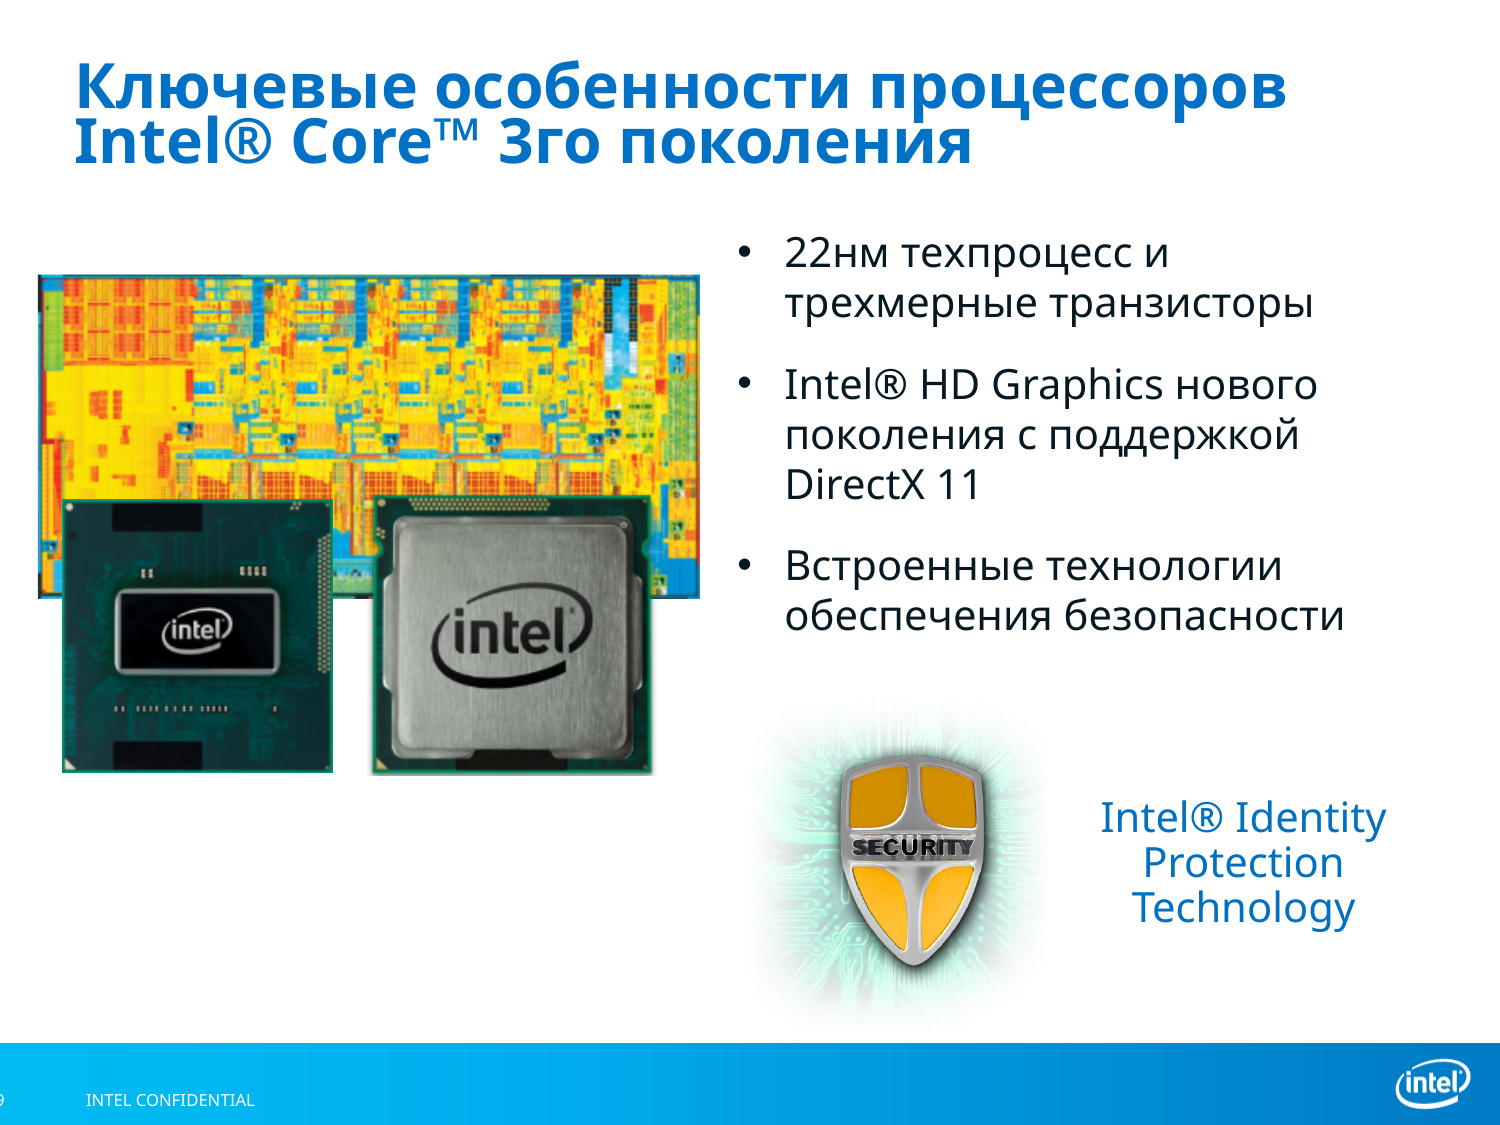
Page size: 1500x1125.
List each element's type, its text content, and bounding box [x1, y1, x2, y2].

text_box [749, 695, 1500, 1033]
picture [38, 105, 699, 776]
list 22нм техпроцесс и трехмерные транзисторы Intel® HD Graphics нового поколения с поддержкой DirectX 11 Встроенные технологии обеспечения безопасности [737, 226, 1425, 971]
picture [1307, 1043, 1314, 1125]
title Ключевые особенности процессоров Intel® Core™ 3го поколения [74, 66, 1425, 214]
picture [689, 591, 697, 596]
picture [1289, 1043, 1296, 1125]
picture [1324, 1043, 1500, 1125]
picture [1245, 1043, 1252, 1125]
